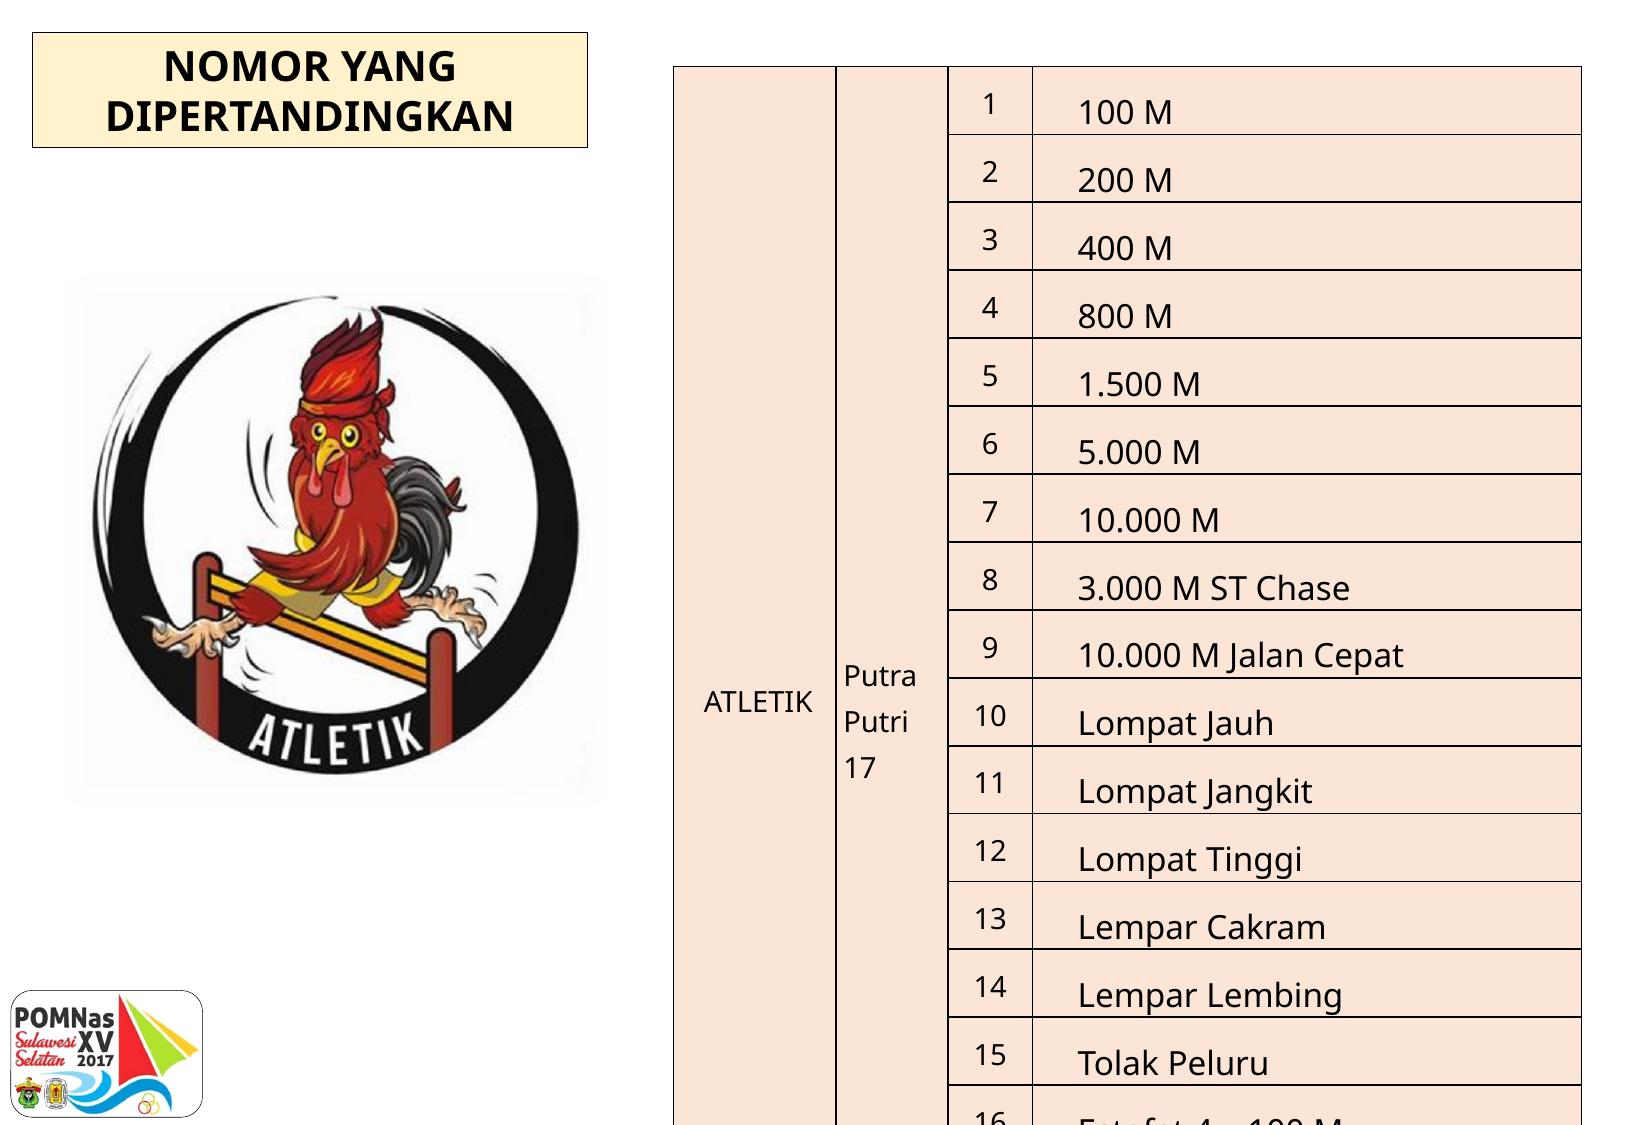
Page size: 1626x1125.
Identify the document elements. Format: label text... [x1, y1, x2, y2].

table_cell 800 M [1033, 271, 1581, 337]
table_cell 15 [949, 1018, 1032, 1084]
table_cell 12 [949, 814, 1032, 881]
table_cell Lempar Cakram [1033, 882, 1581, 948]
text_box NOMOR YANG DIPERTANDINGKAN [32, 32, 588, 148]
table_cell Estafet 4 x 100 M [1033, 1086, 1581, 1125]
table_cell 10 [949, 679, 1032, 745]
table_header ATLETIK [674, 67, 835, 1125]
table_cell Lempar Lembing [1033, 950, 1581, 1016]
table_cell 7 [949, 475, 1032, 541]
table_cell Lompat Tinggi [1033, 814, 1581, 881]
picture [10, 990, 203, 1118]
table_cell 10.000 M [1033, 475, 1581, 541]
table_cell 10.000 M Jalan Cepat [1033, 611, 1581, 677]
table_cell 6 [949, 407, 1032, 473]
picture [64, 274, 609, 807]
table_cell 5.000 M [1033, 407, 1581, 473]
table_cell 3.000 M ST Chase [1033, 543, 1581, 609]
table_cell 9 [949, 611, 1032, 677]
table_cell 2 [949, 135, 1032, 201]
table_cell 13 [949, 882, 1032, 948]
table_cell Lompat Jauh [1033, 679, 1581, 745]
table_cell 4 [949, 271, 1032, 337]
table_cell 14 [949, 950, 1032, 1016]
table_cell 5 [949, 339, 1032, 405]
table_cell 3 [949, 203, 1032, 269]
table_cell 16 [949, 1086, 1032, 1125]
table_header 1 [949, 67, 1032, 134]
table_cell Lompat Jangkit [1033, 747, 1581, 813]
table_cell 8 [949, 543, 1032, 609]
table_cell 1.500 M [1033, 339, 1581, 405]
table_cell 11 [949, 747, 1032, 813]
table_cell 400 M [1033, 203, 1581, 269]
table_cell 200 M [1033, 135, 1581, 201]
table_header 100 M [1033, 67, 1581, 134]
table_cell Tolak Peluru [1033, 1018, 1581, 1084]
table_header Putra Putri 17 [837, 67, 947, 1125]
